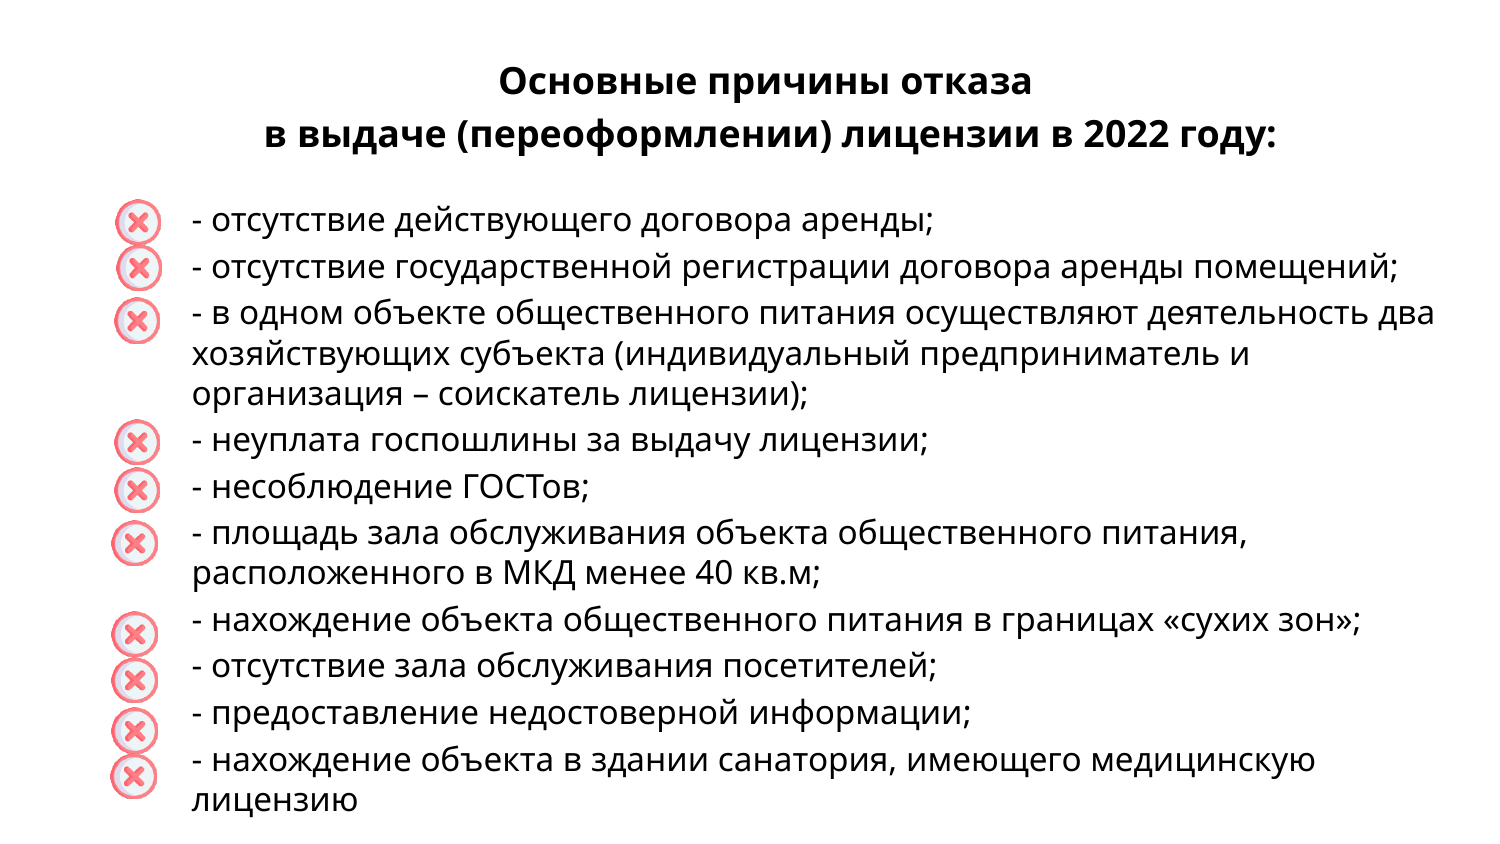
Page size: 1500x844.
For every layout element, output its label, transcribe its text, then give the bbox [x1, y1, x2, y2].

picture [110, 707, 158, 799]
picture [113, 419, 160, 466]
picture [111, 611, 158, 704]
picture [111, 520, 158, 567]
picture [114, 199, 162, 291]
list Основные причины отказа в выдаче (переоформлении) лицензии в 2022 году: [58, 49, 1483, 174]
picture [113, 467, 160, 513]
text_box - отсутствие действующего договора аренды; - отсутствие государственной регистрации договора аренды помещений; - в одном объекте общественного питания осуществляют деятельность два хозяйствующих субъекта (индивидуальный предприниматель и организация – соискатель лицензии); - неуплата госпошлины за выдачу лицензии; - несоблюдение ГОСТов; - площадь зала обслуживания объекта общественного питания, расположенного в МКД менее 40 кв.м; - нахождение объекта общественного питания в границах «сухих зон»; - отсутствие зала обслуживания посетителей; - предоставление недостоверной информации; - нахождение объекта в здании санатория, имеющего медицинскую лицензию [176, 191, 1465, 825]
picture [113, 297, 160, 344]
